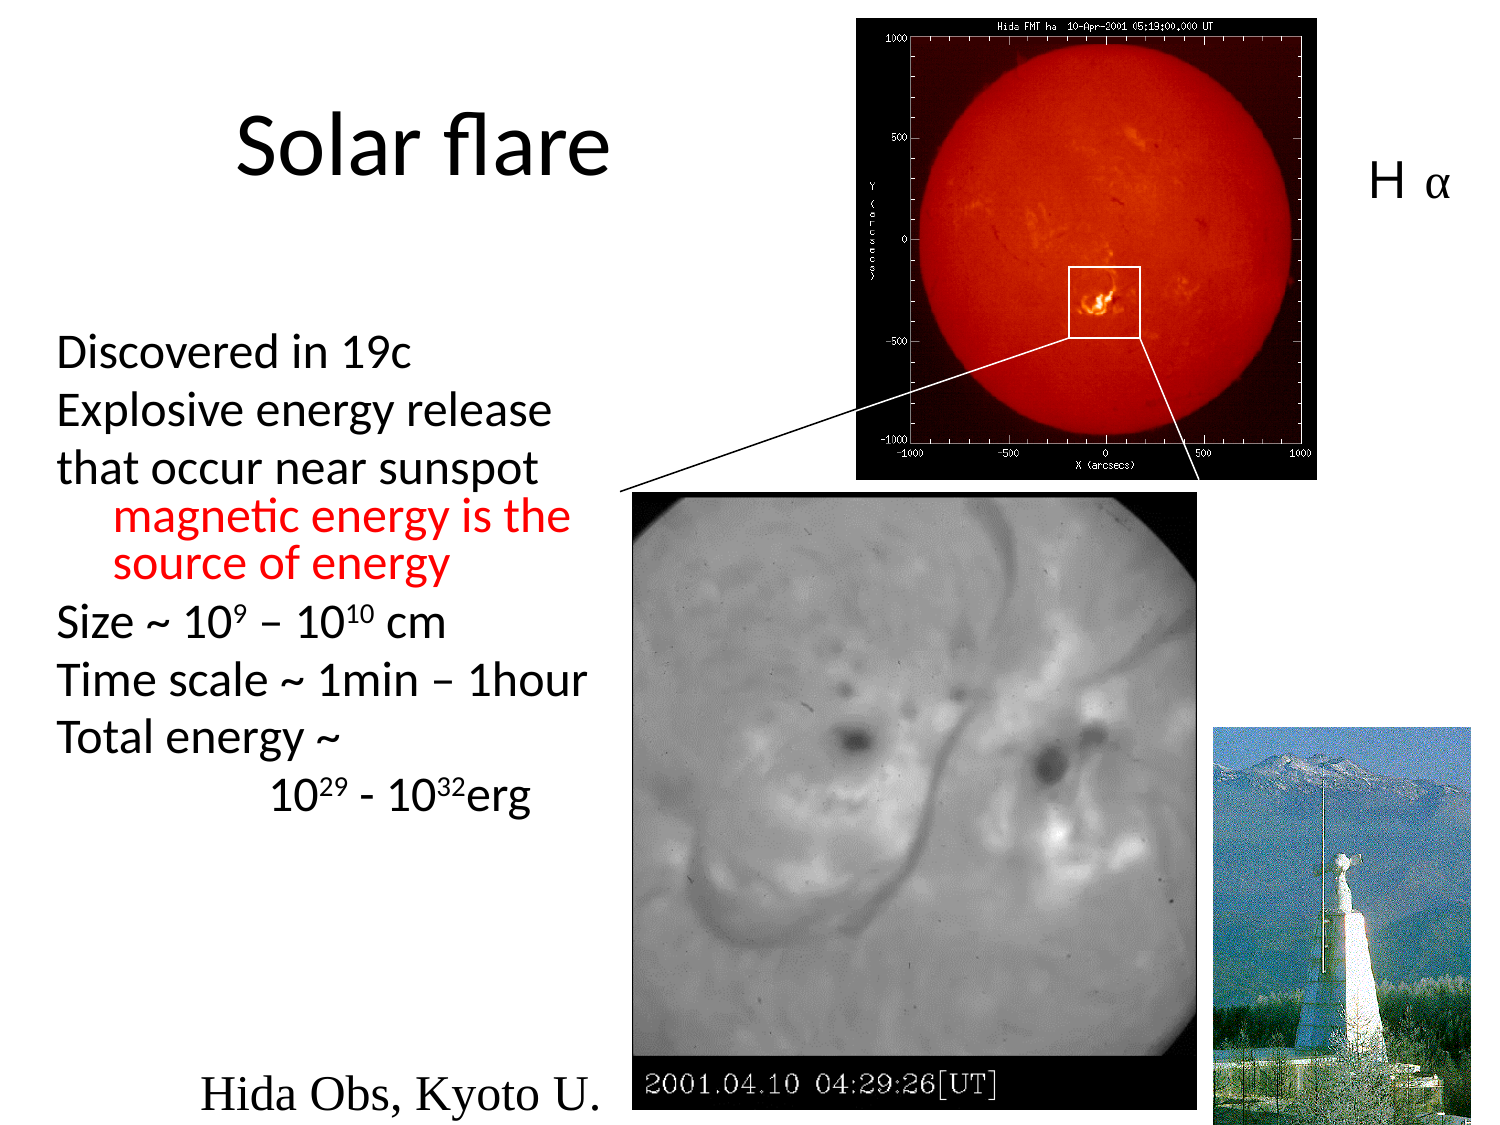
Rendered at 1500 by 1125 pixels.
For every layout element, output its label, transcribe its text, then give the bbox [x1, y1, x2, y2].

text_box Hida Obs, Kyoto U. [185, 1053, 617, 1125]
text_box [631, 491, 1198, 1111]
picture [1213, 727, 1471, 1125]
picture [855, 18, 1318, 480]
title Solar flare [75, 45, 774, 233]
list Discovered in 19c Explosive energy release that occur near sunspot magnetic energy is the source of energy Size ~ 109 – 1010 cm Time scale ~ 1min – 1hour Total energy ~ 1029 - 1032erg [41, 262, 632, 1005]
text_box Ｈα [1347, 140, 1466, 216]
